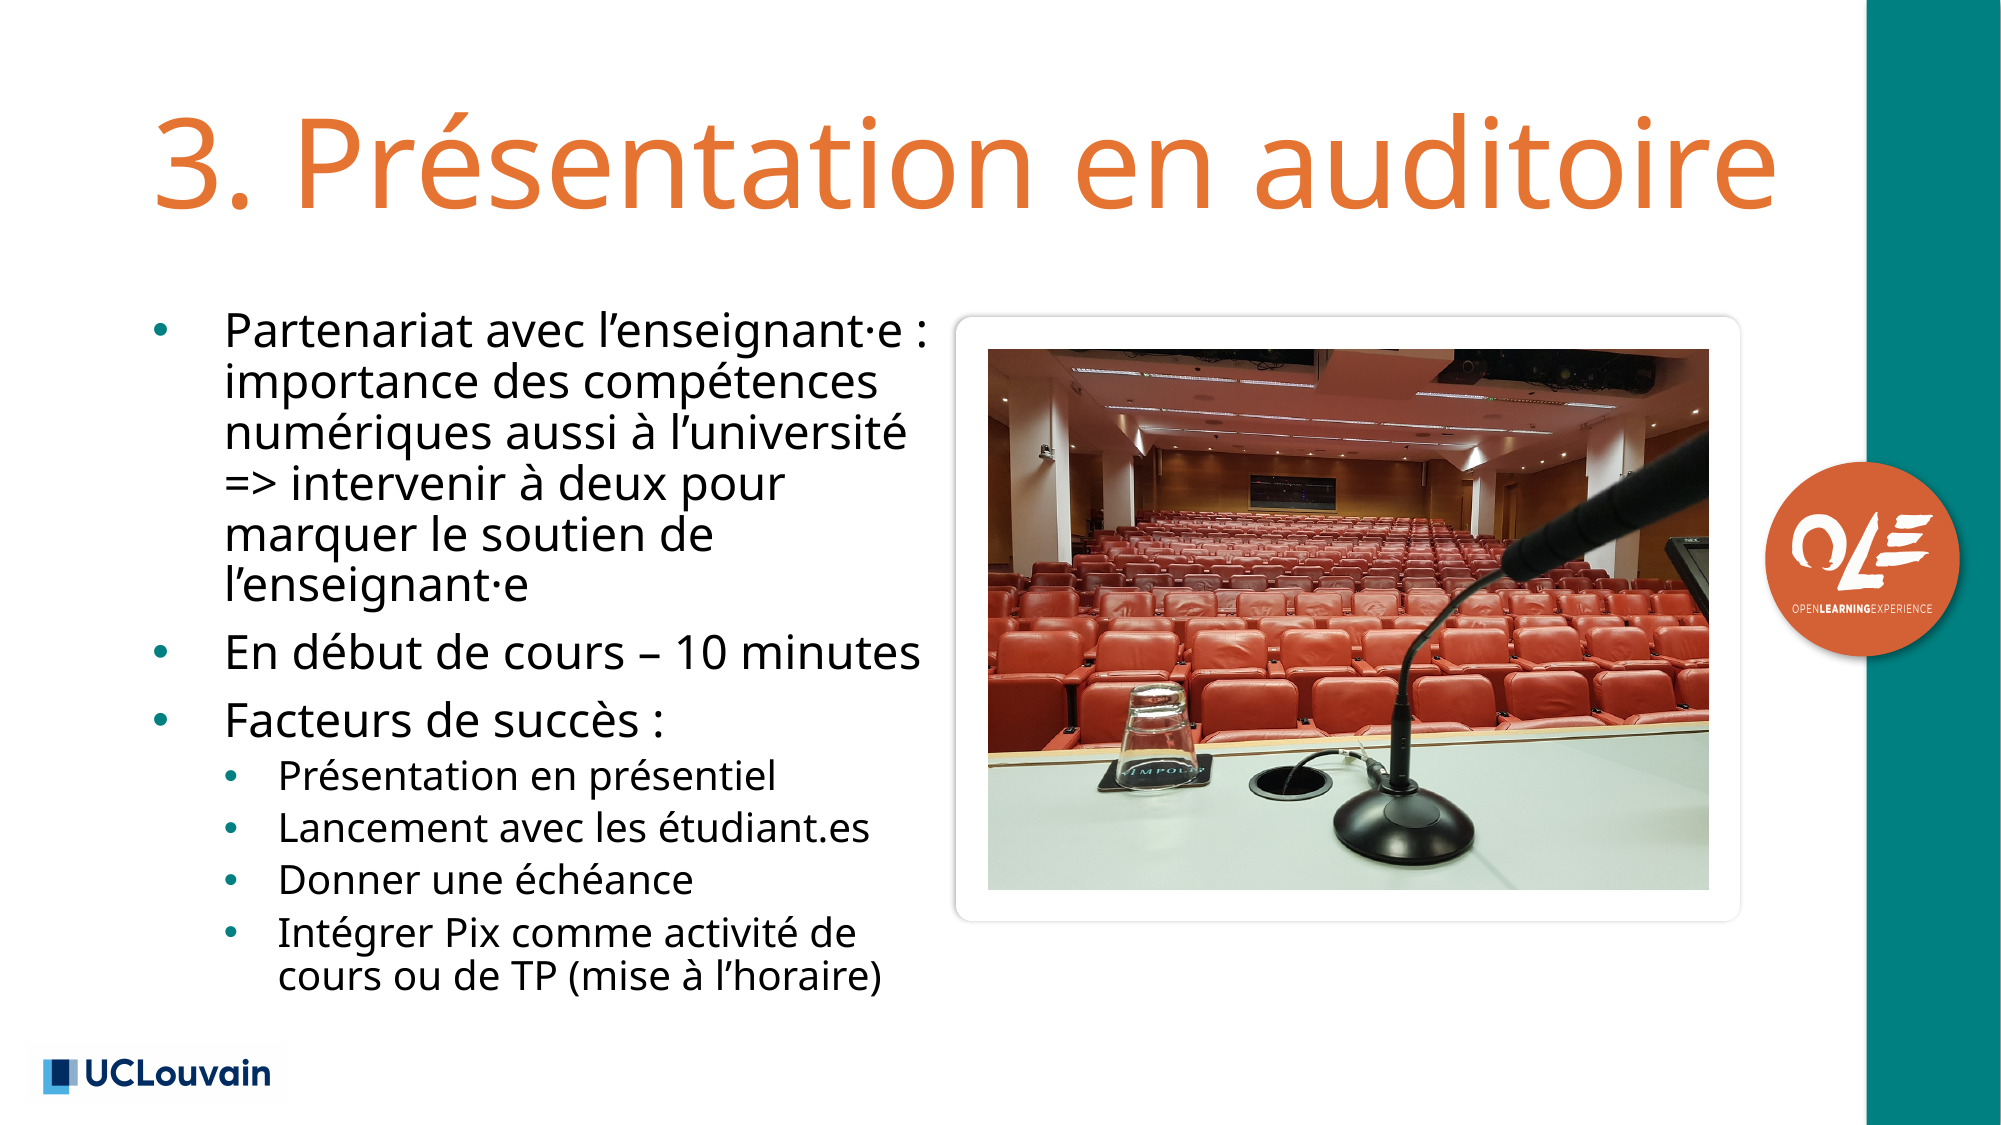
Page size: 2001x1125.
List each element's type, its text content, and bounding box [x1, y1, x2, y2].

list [987, 348, 1709, 890]
list Partenariat avec l’enseignant·e : importance des compétences numériques aussi à l’université => intervenir à deux pour marquer le soutien de l’enseignant·e En début de cours – 10 minutes Facteurs de succès : Présentation en présentiel Lancement avec les étudiant.es Donner une échéance Intégrer Pix comme activité de cours ou de TP (mise à l’horaire) [137, 299, 988, 1014]
picture [1792, 512, 1933, 613]
picture [26, 1042, 287, 1103]
title 3. Présentation en auditoire [137, 59, 1863, 278]
